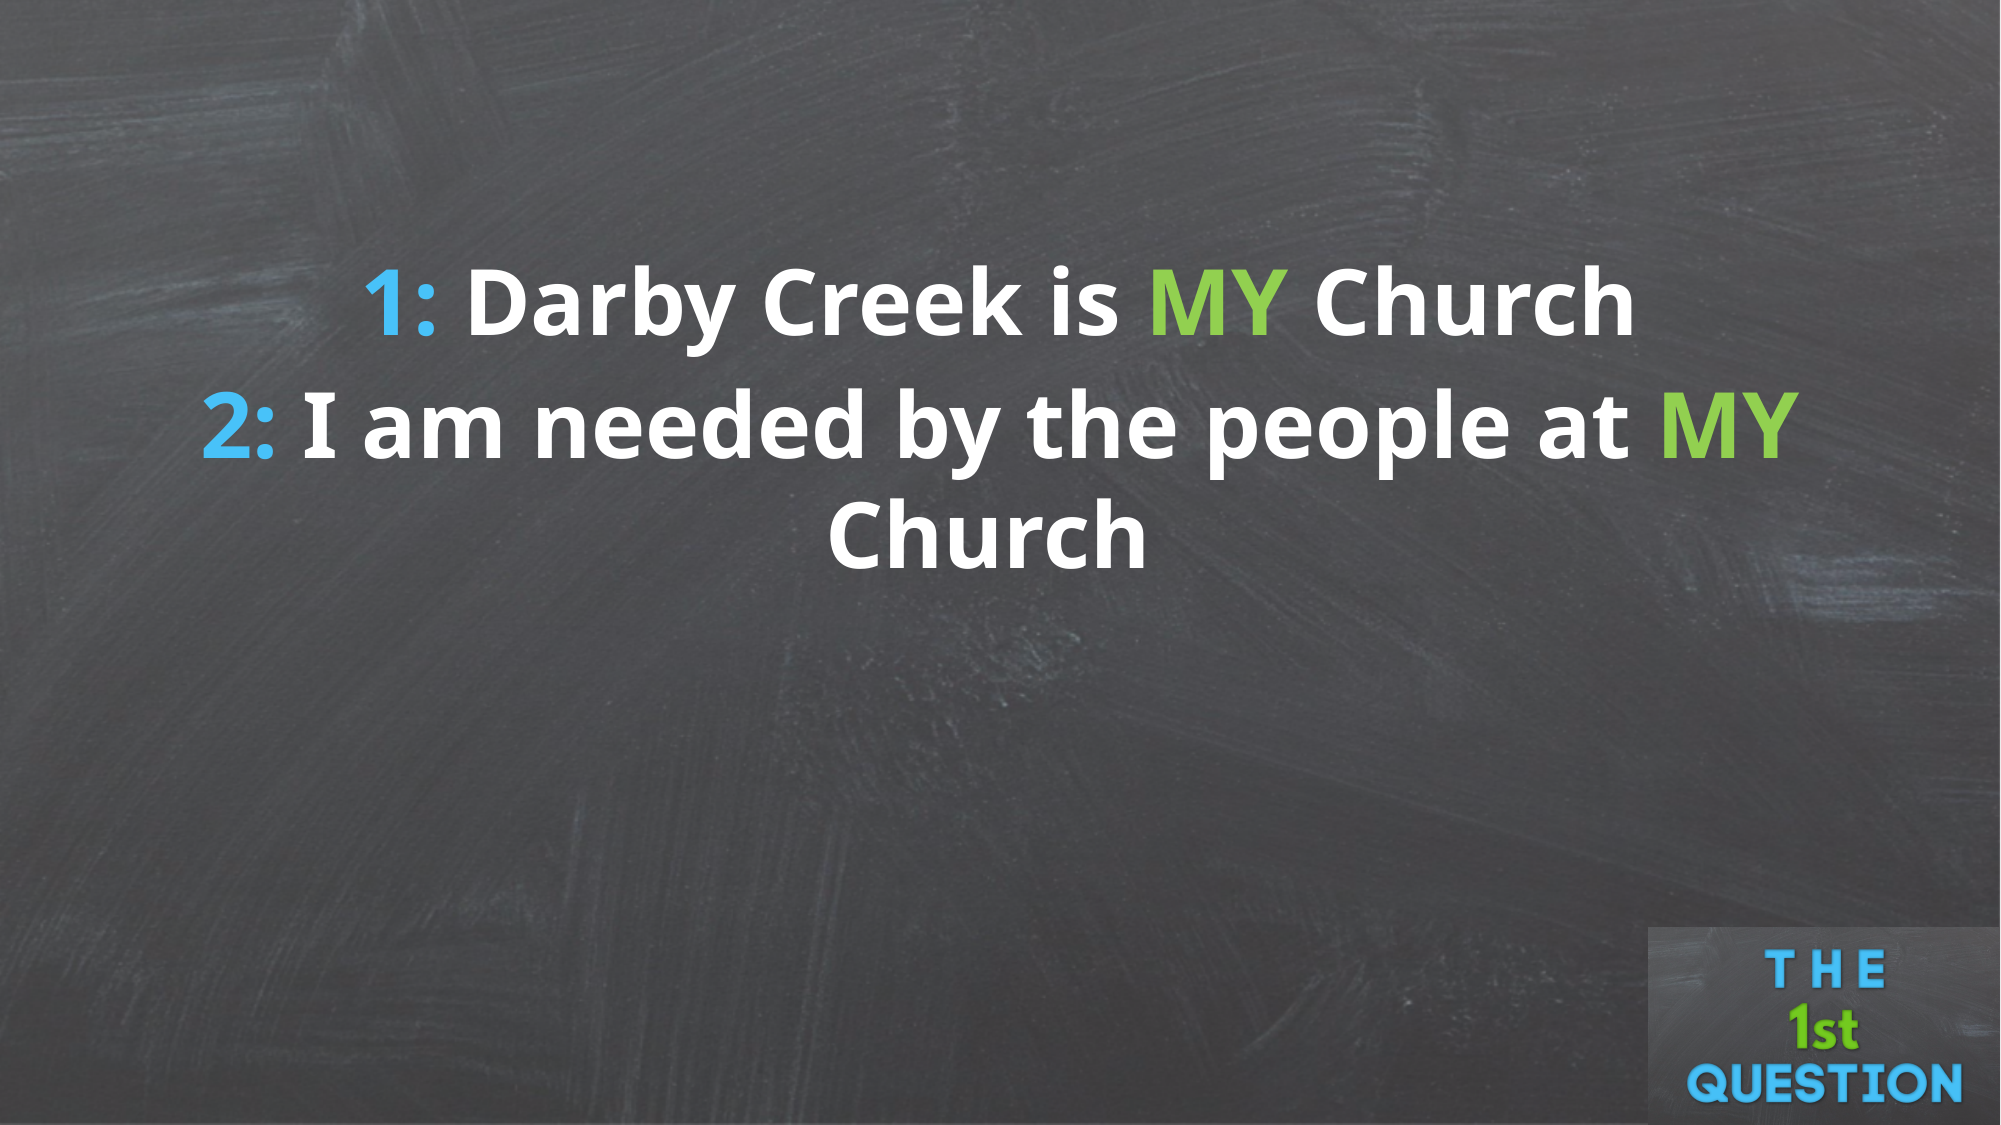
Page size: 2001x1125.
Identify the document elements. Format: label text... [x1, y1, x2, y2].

picture [0, 0, 2001, 1125]
text_box 1: Darby Creek is MY Church 2: I am needed by the people at MY Church [131, 236, 1869, 717]
